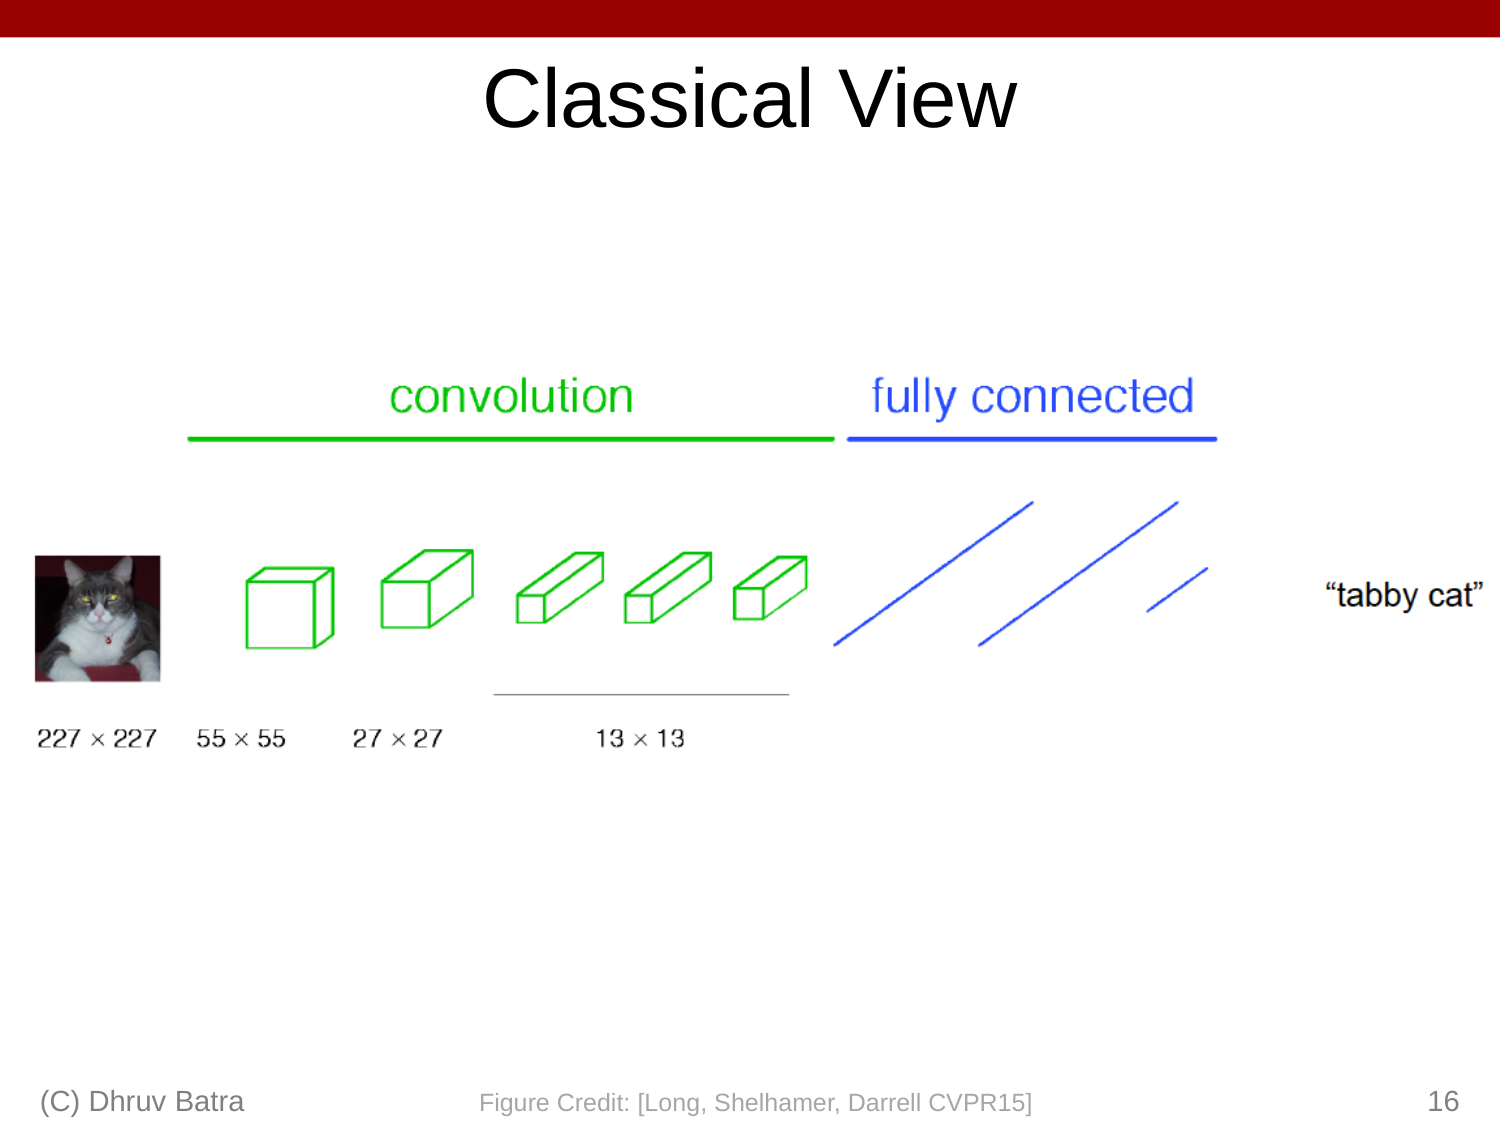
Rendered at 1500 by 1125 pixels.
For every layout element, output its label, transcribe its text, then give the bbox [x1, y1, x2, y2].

text_box Figure Credit: [Long, Shelhamer, Darrell CVPR15] [464, 1079, 1049, 1124]
slide_number 16 [1162, 1049, 1476, 1125]
title Classical View [112, 37, 1388, 151]
picture [0, 356, 1500, 766]
footer (C) Dhruv Batra [24, 1049, 501, 1125]
